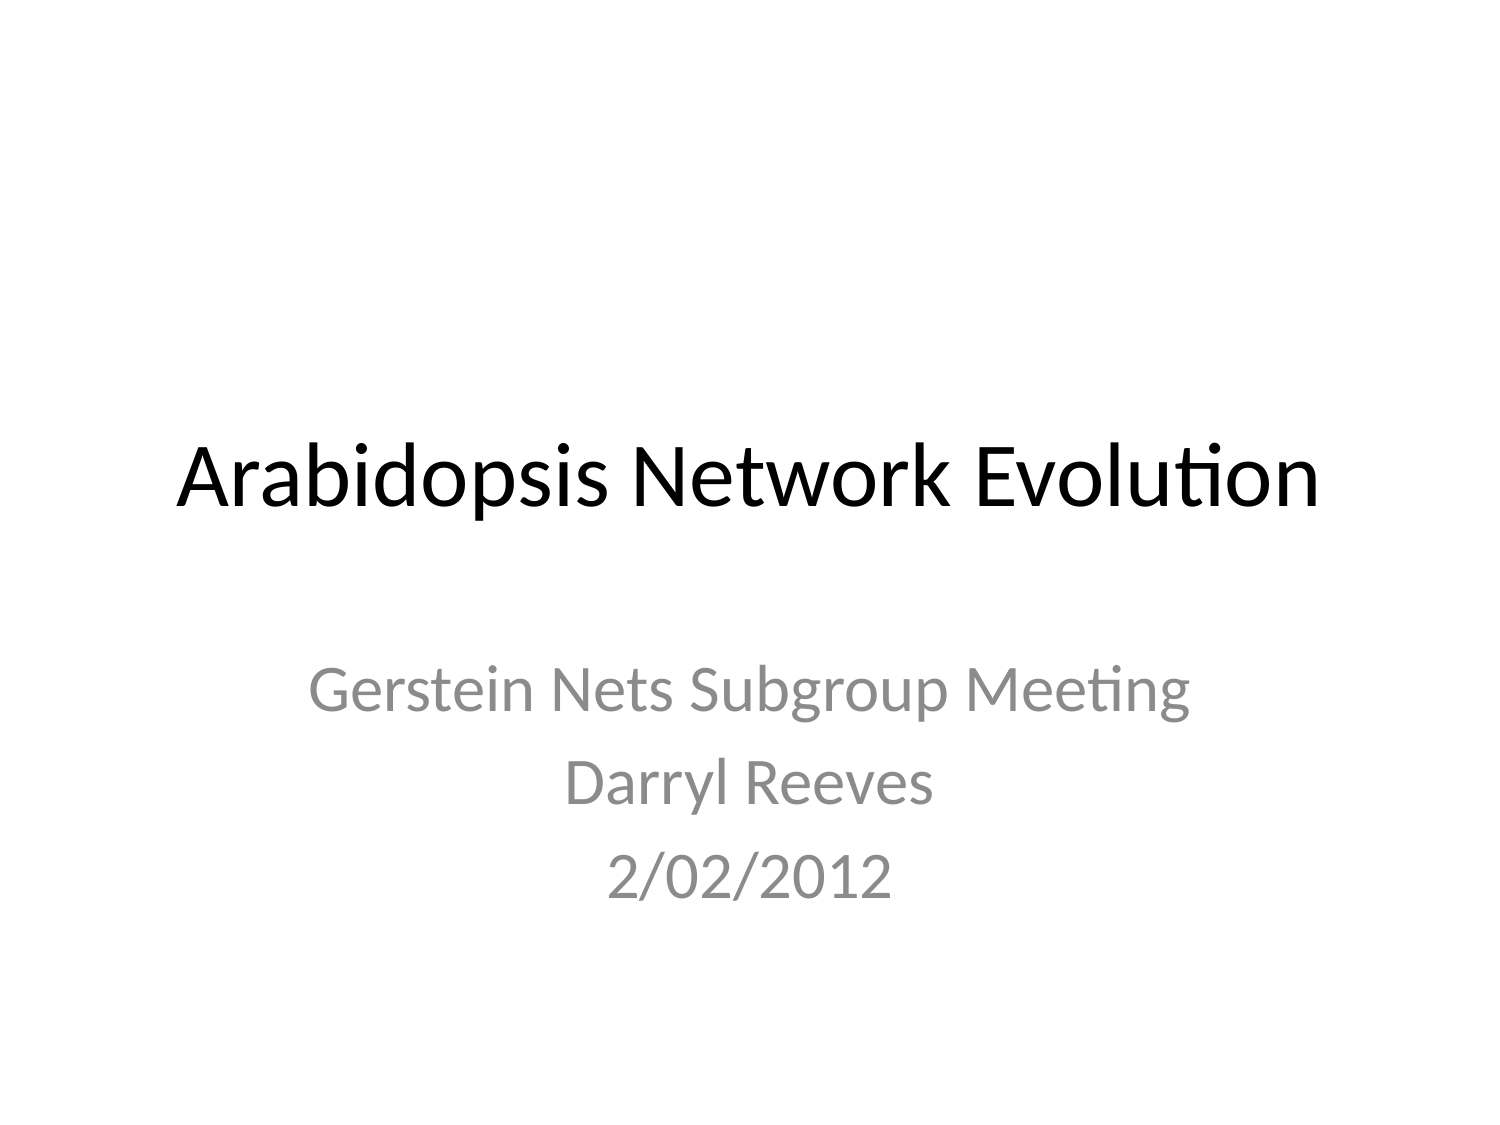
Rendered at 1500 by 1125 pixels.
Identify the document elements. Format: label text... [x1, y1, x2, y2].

subtitle Gerstein Nets Subgroup Meeting Darryl Reeves 2/02/2012 [225, 637, 1275, 925]
title Arabidopsis Network Evolution [112, 349, 1388, 591]
